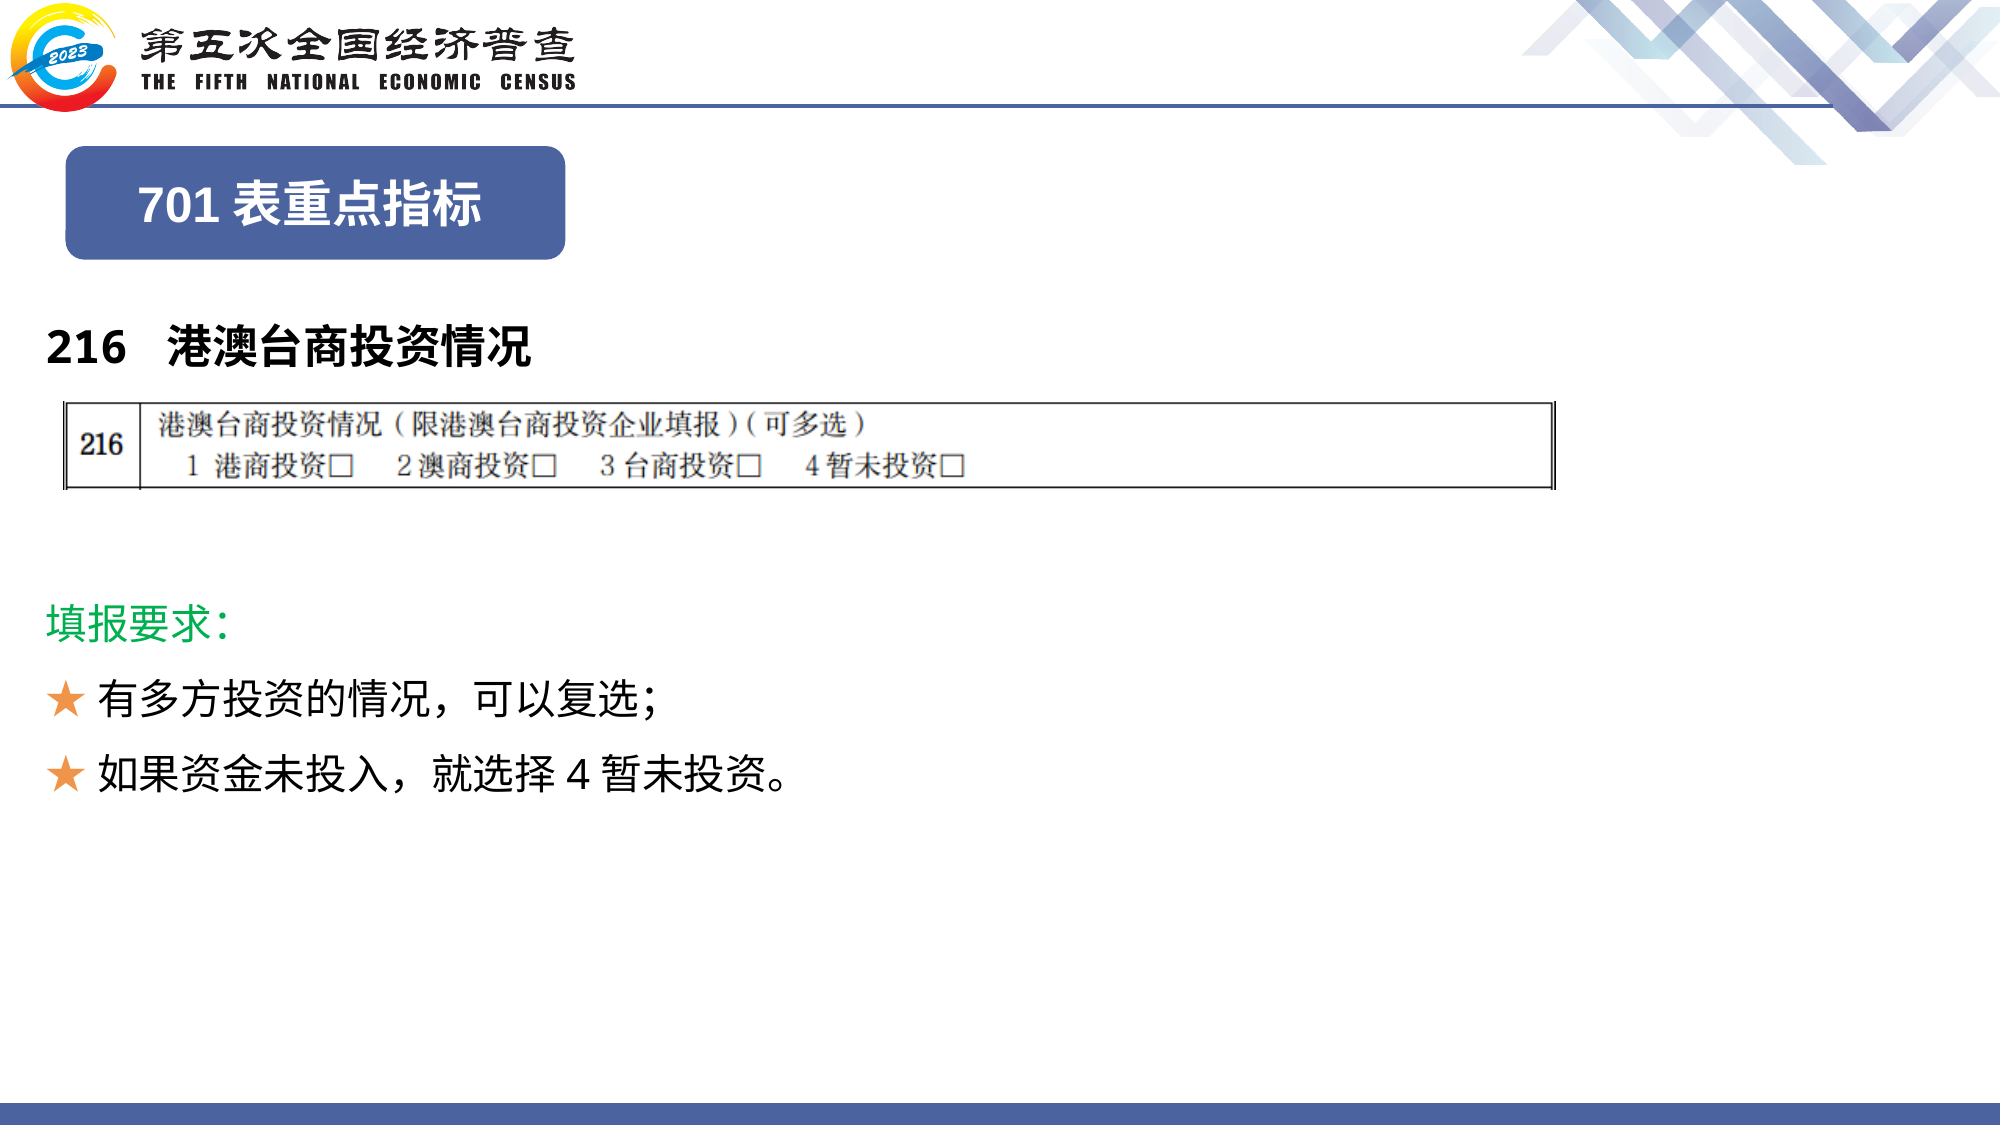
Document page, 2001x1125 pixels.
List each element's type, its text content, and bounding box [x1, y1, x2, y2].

text_box 216 港澳台商投资情况 填报要求： ★有多方投资的情况，可以复选； ★如果资金未投入，就选择4暂未投资。 [30, 303, 1939, 806]
picture [63, 401, 1556, 490]
text_box [64, 153, 567, 261]
text_box 701表重点指标 [122, 165, 498, 240]
picture [0, 0, 594, 153]
picture [1412, 0, 2000, 166]
text_box [0, 1102, 2000, 1125]
